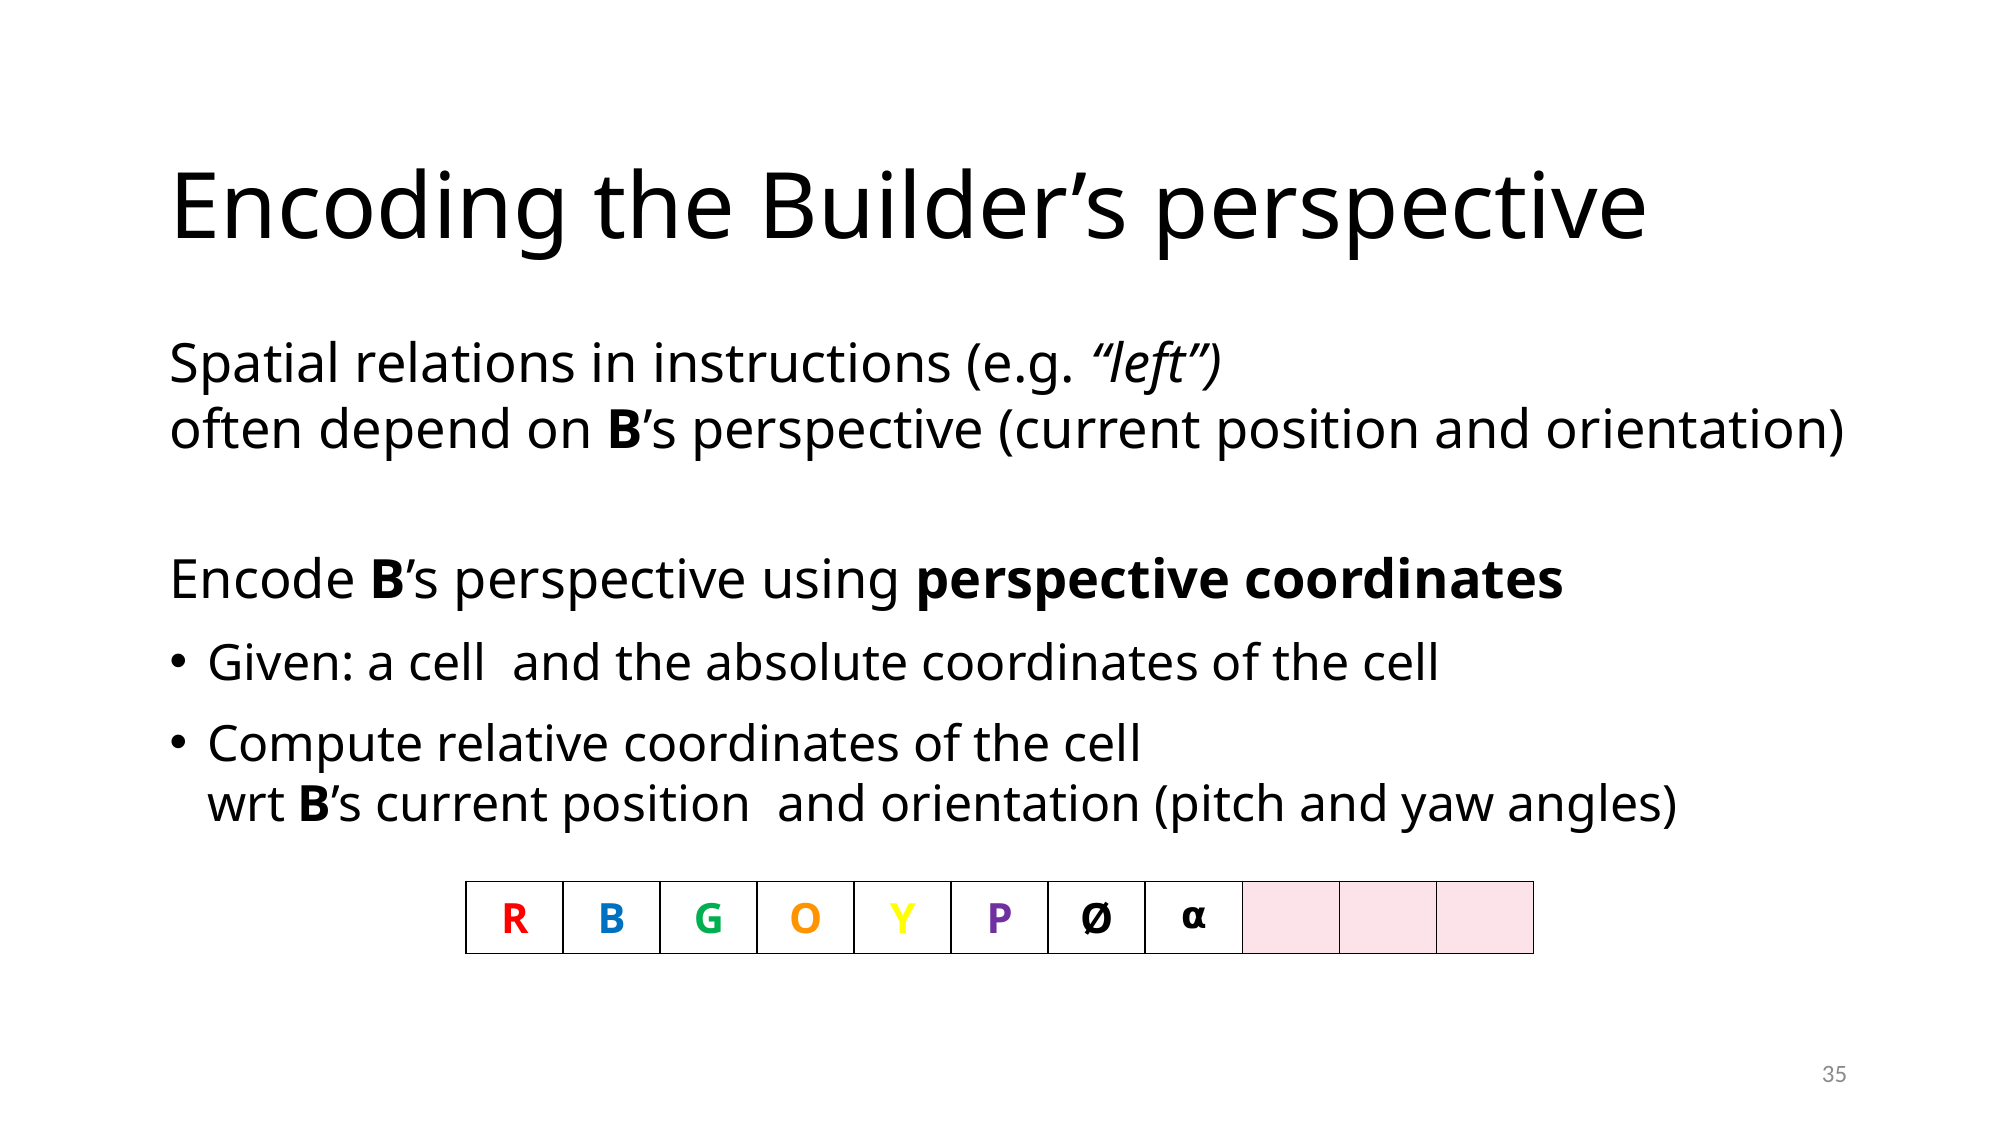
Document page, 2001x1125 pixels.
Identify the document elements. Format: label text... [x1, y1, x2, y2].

slide_number 35 [1412, 1042, 1863, 1103]
title Encoding the Builder’s perspective [154, 96, 1880, 314]
